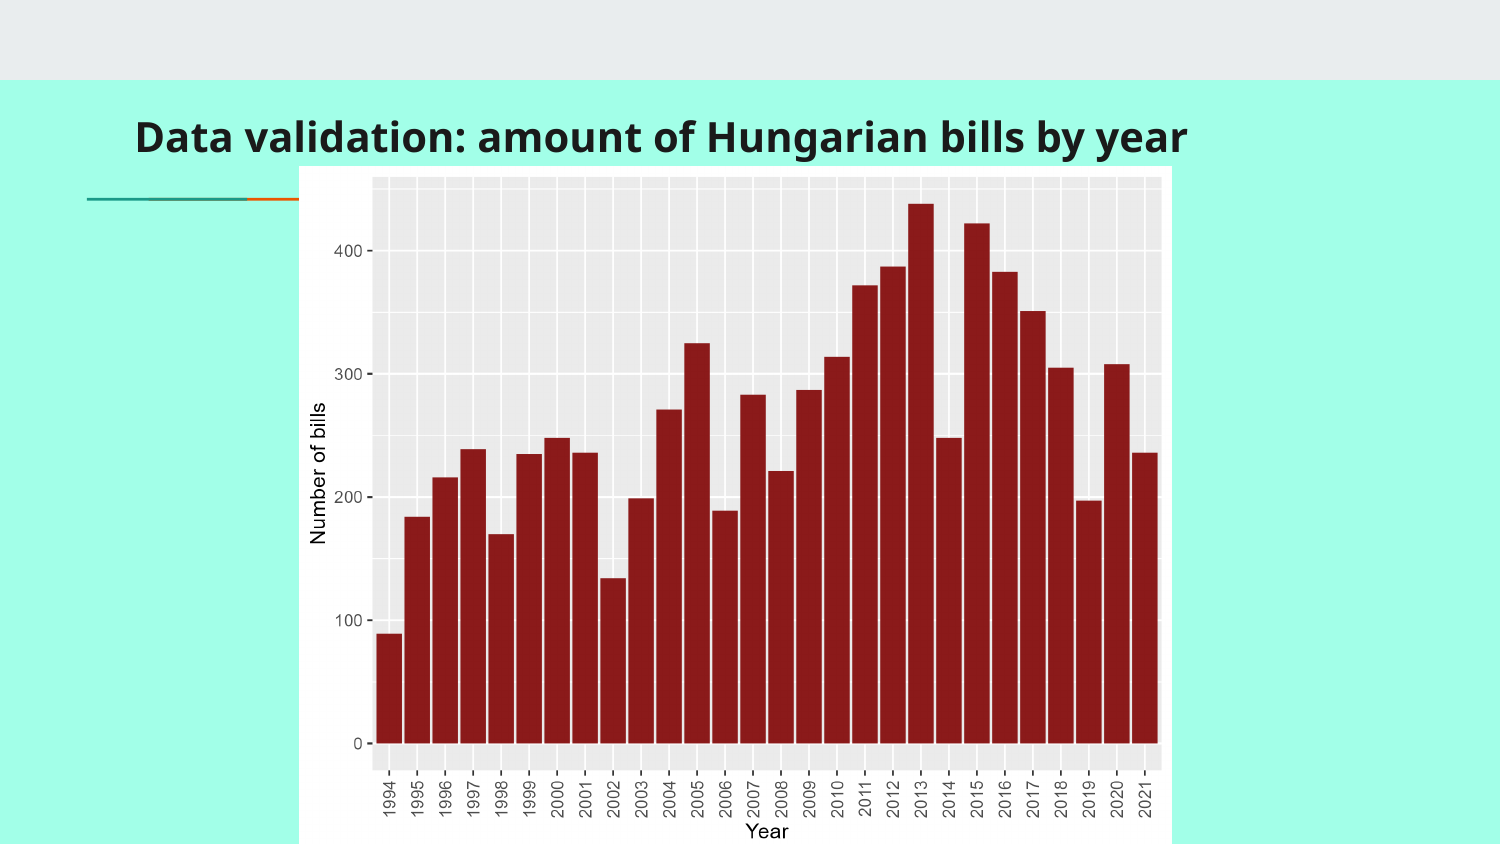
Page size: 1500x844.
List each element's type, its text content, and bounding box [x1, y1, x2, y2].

title Data validation: amount of Hungarian bills by year [119, 93, 1381, 181]
picture [299, 166, 1172, 844]
